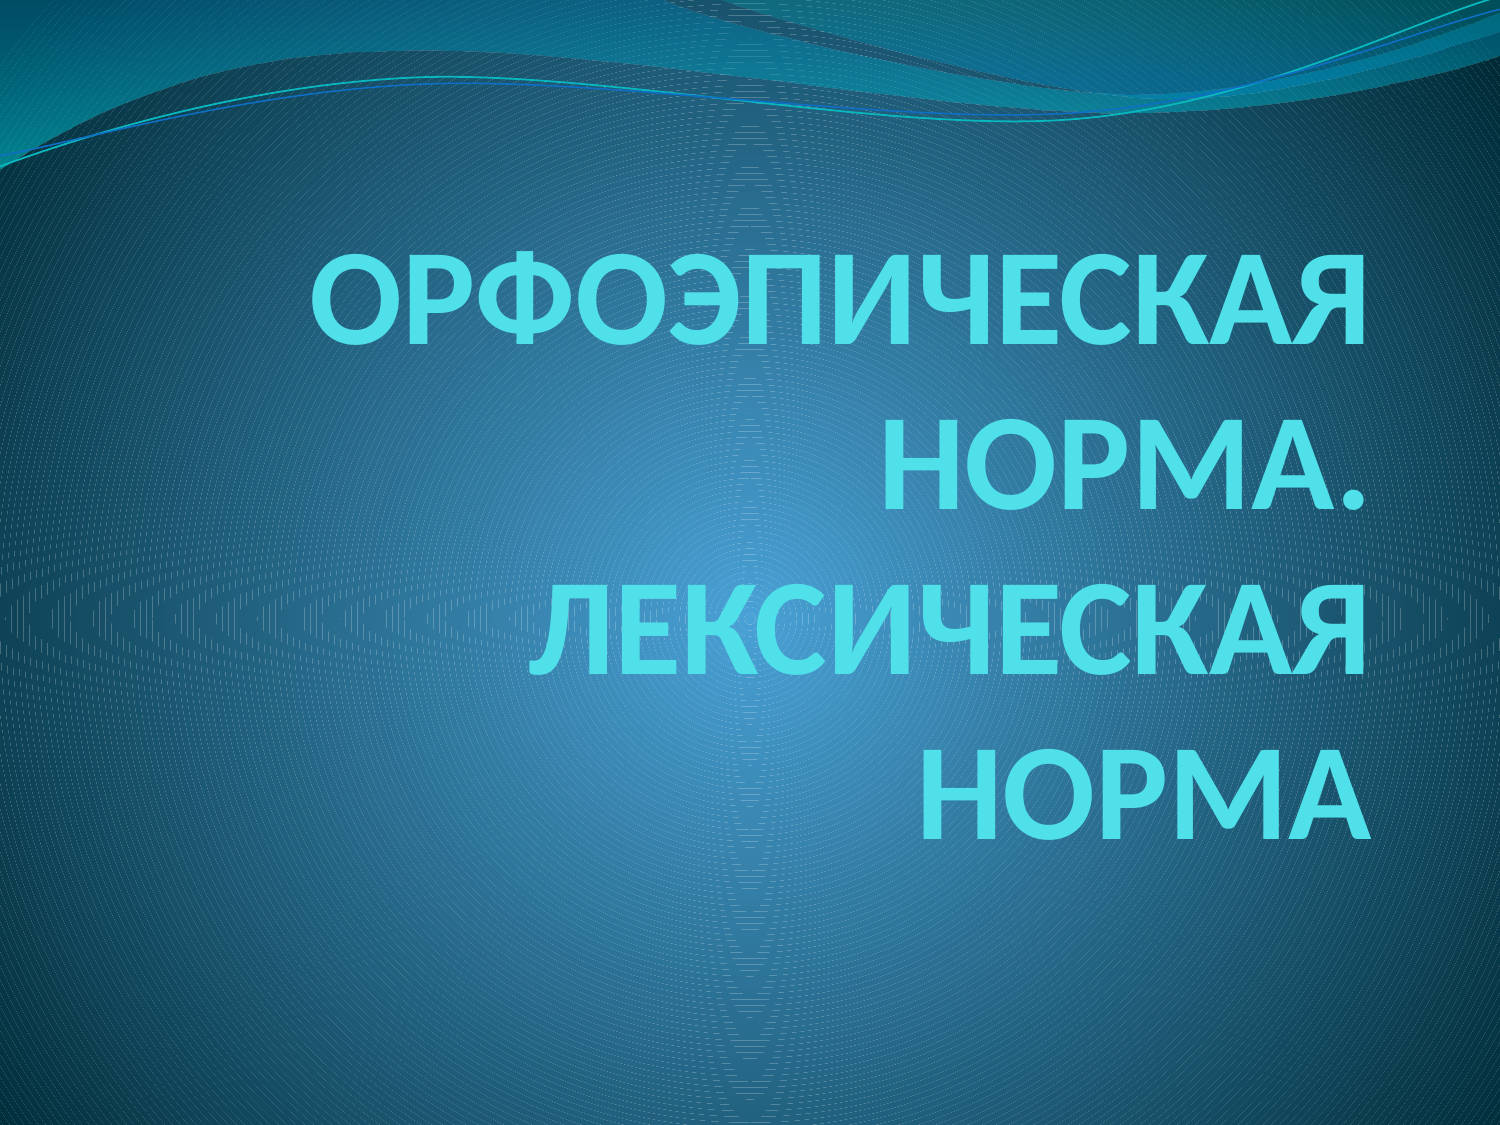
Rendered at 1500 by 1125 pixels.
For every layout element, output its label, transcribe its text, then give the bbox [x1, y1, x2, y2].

title ОРФОЭПИЧЕСКАЯ НОРМА. ЛЕКСИЧЕСКАЯ НОРМА [87, 224, 1376, 868]
